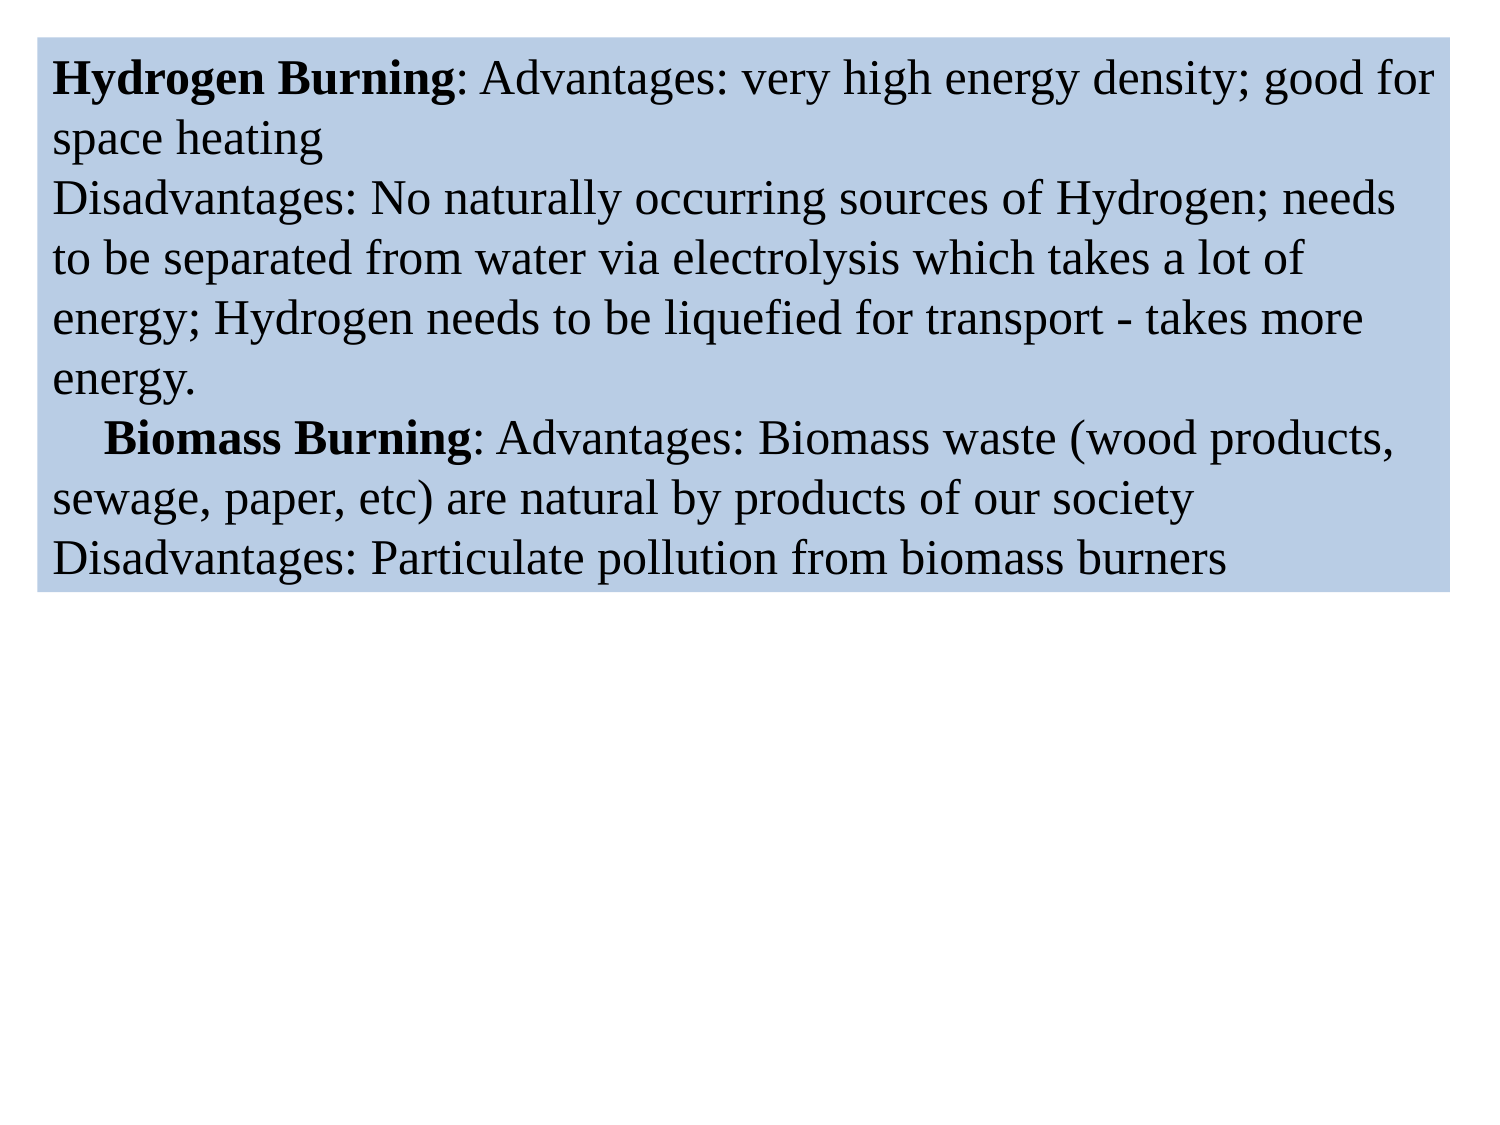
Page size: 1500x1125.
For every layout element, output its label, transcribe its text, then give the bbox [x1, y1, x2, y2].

text_box Hydrogen Burning: Advantages: very high energy density; good for space heating Disadvantages: No naturally occurring sources of Hydrogen; needs to be separated from water via electrolysis which takes a lot of energy; Hydrogen needs to be liquefied for transport - takes more energy.  Biomass Burning: Advantages: Biomass waste (wood products, sewage, paper, etc) are natural by products of our society Disadvantages: Particulate pollution from biomass burners [37, 37, 1450, 593]
